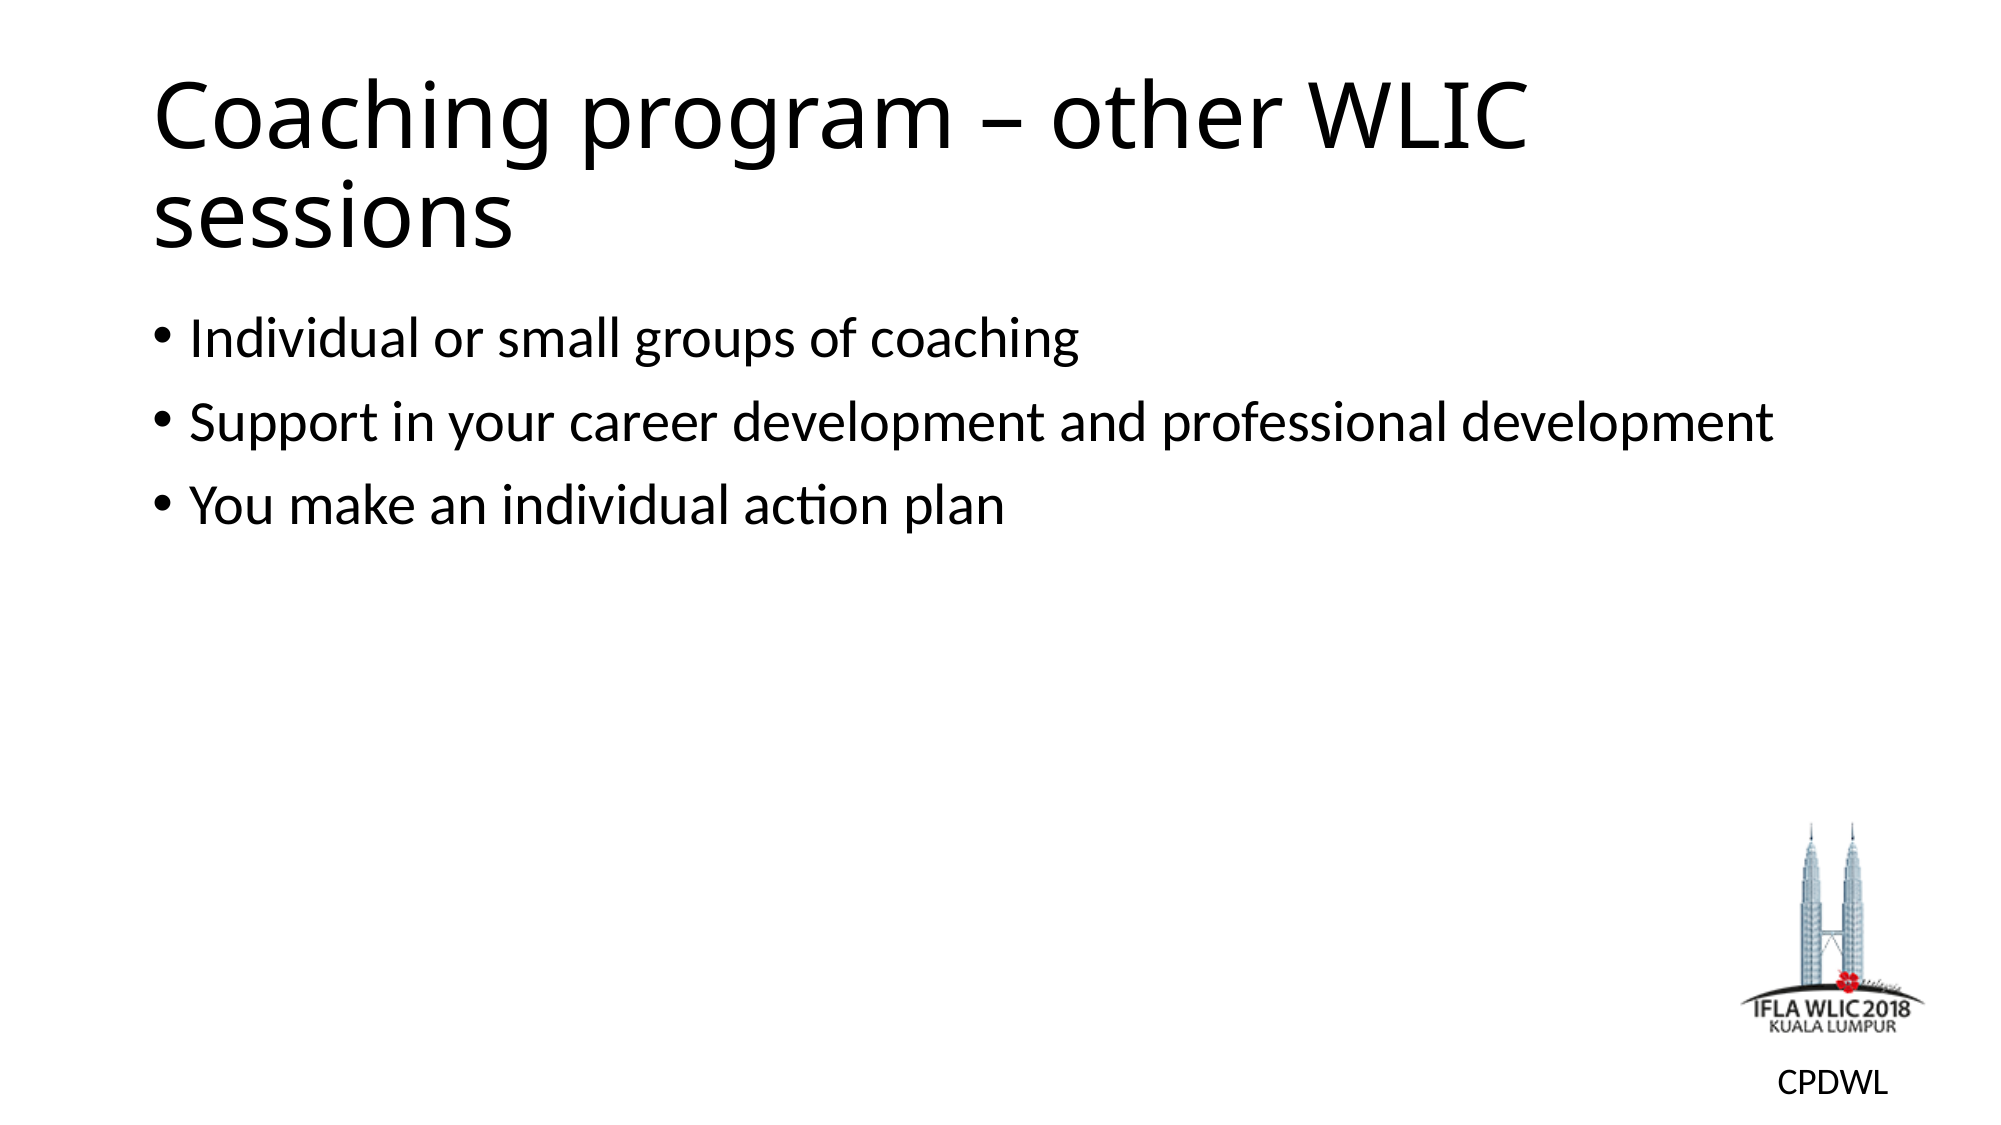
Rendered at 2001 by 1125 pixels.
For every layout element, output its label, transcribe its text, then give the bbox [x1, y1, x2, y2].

title Coaching program – other WLIC sessions [137, 59, 1863, 278]
list Individual or small groups of coaching Support in your career development and professional development You make an individual action plan [137, 299, 1863, 1014]
text_box CPDWL [1723, 1049, 1943, 1110]
picture [1739, 819, 1927, 1036]
